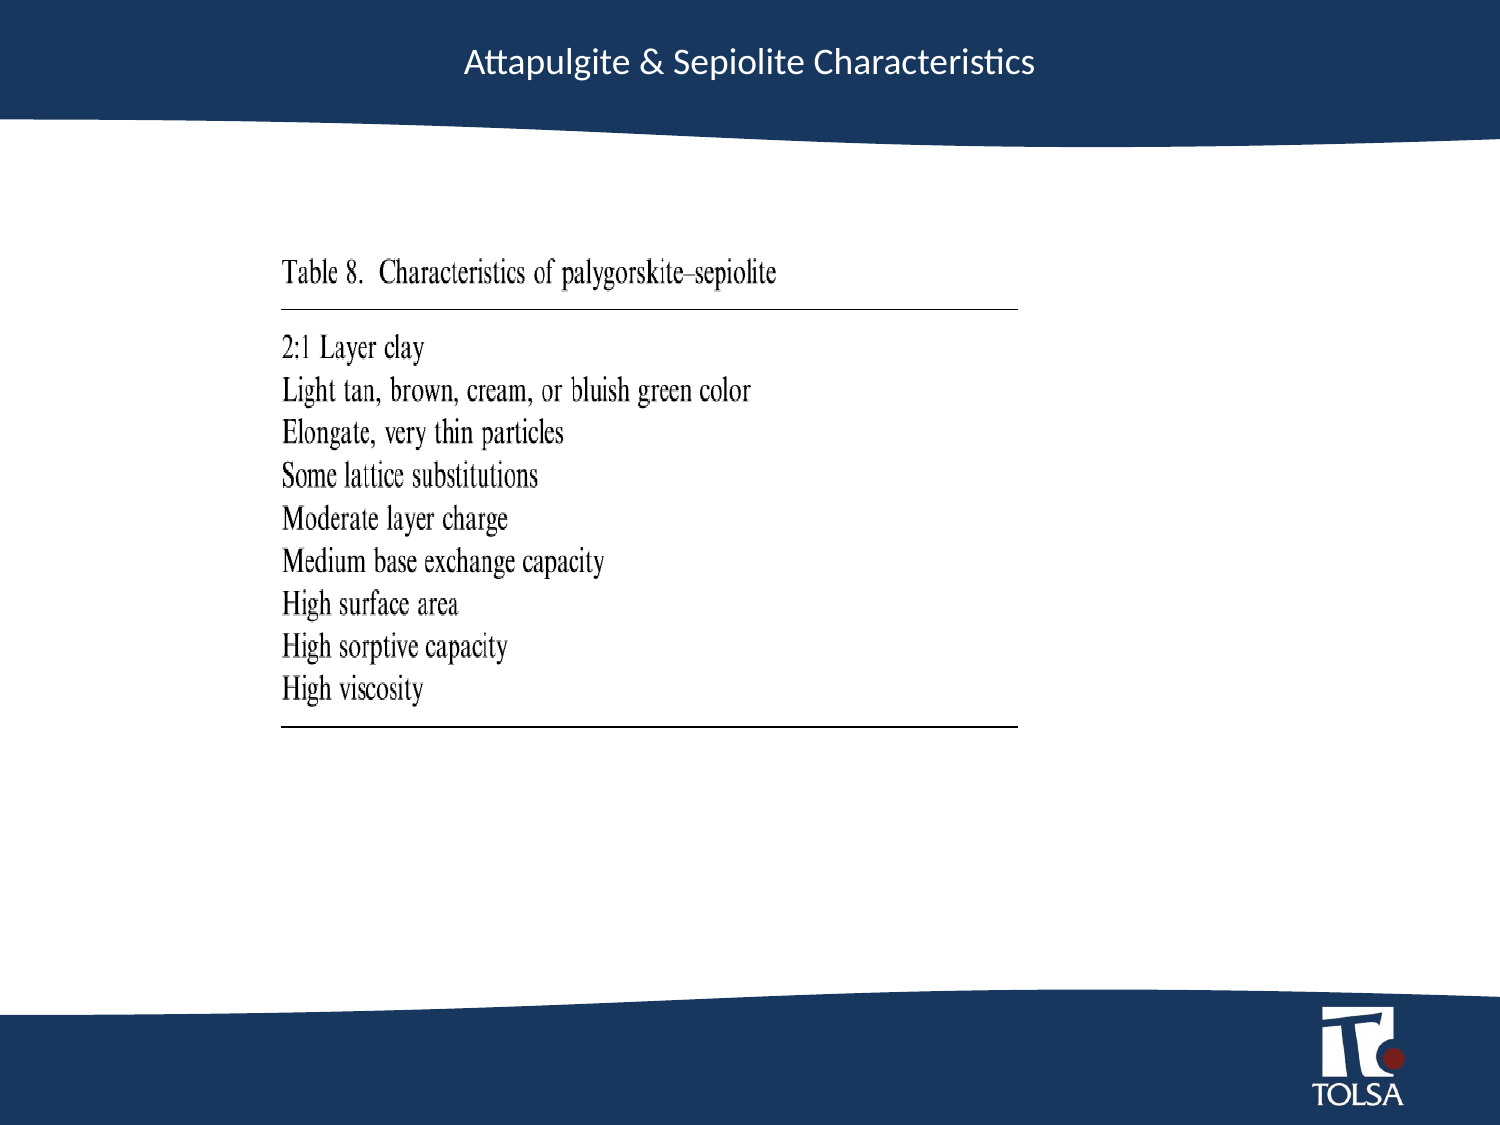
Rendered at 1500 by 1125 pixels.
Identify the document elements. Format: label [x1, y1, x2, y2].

text_box [0, 0, 1500, 1125]
picture [277, 231, 1018, 729]
